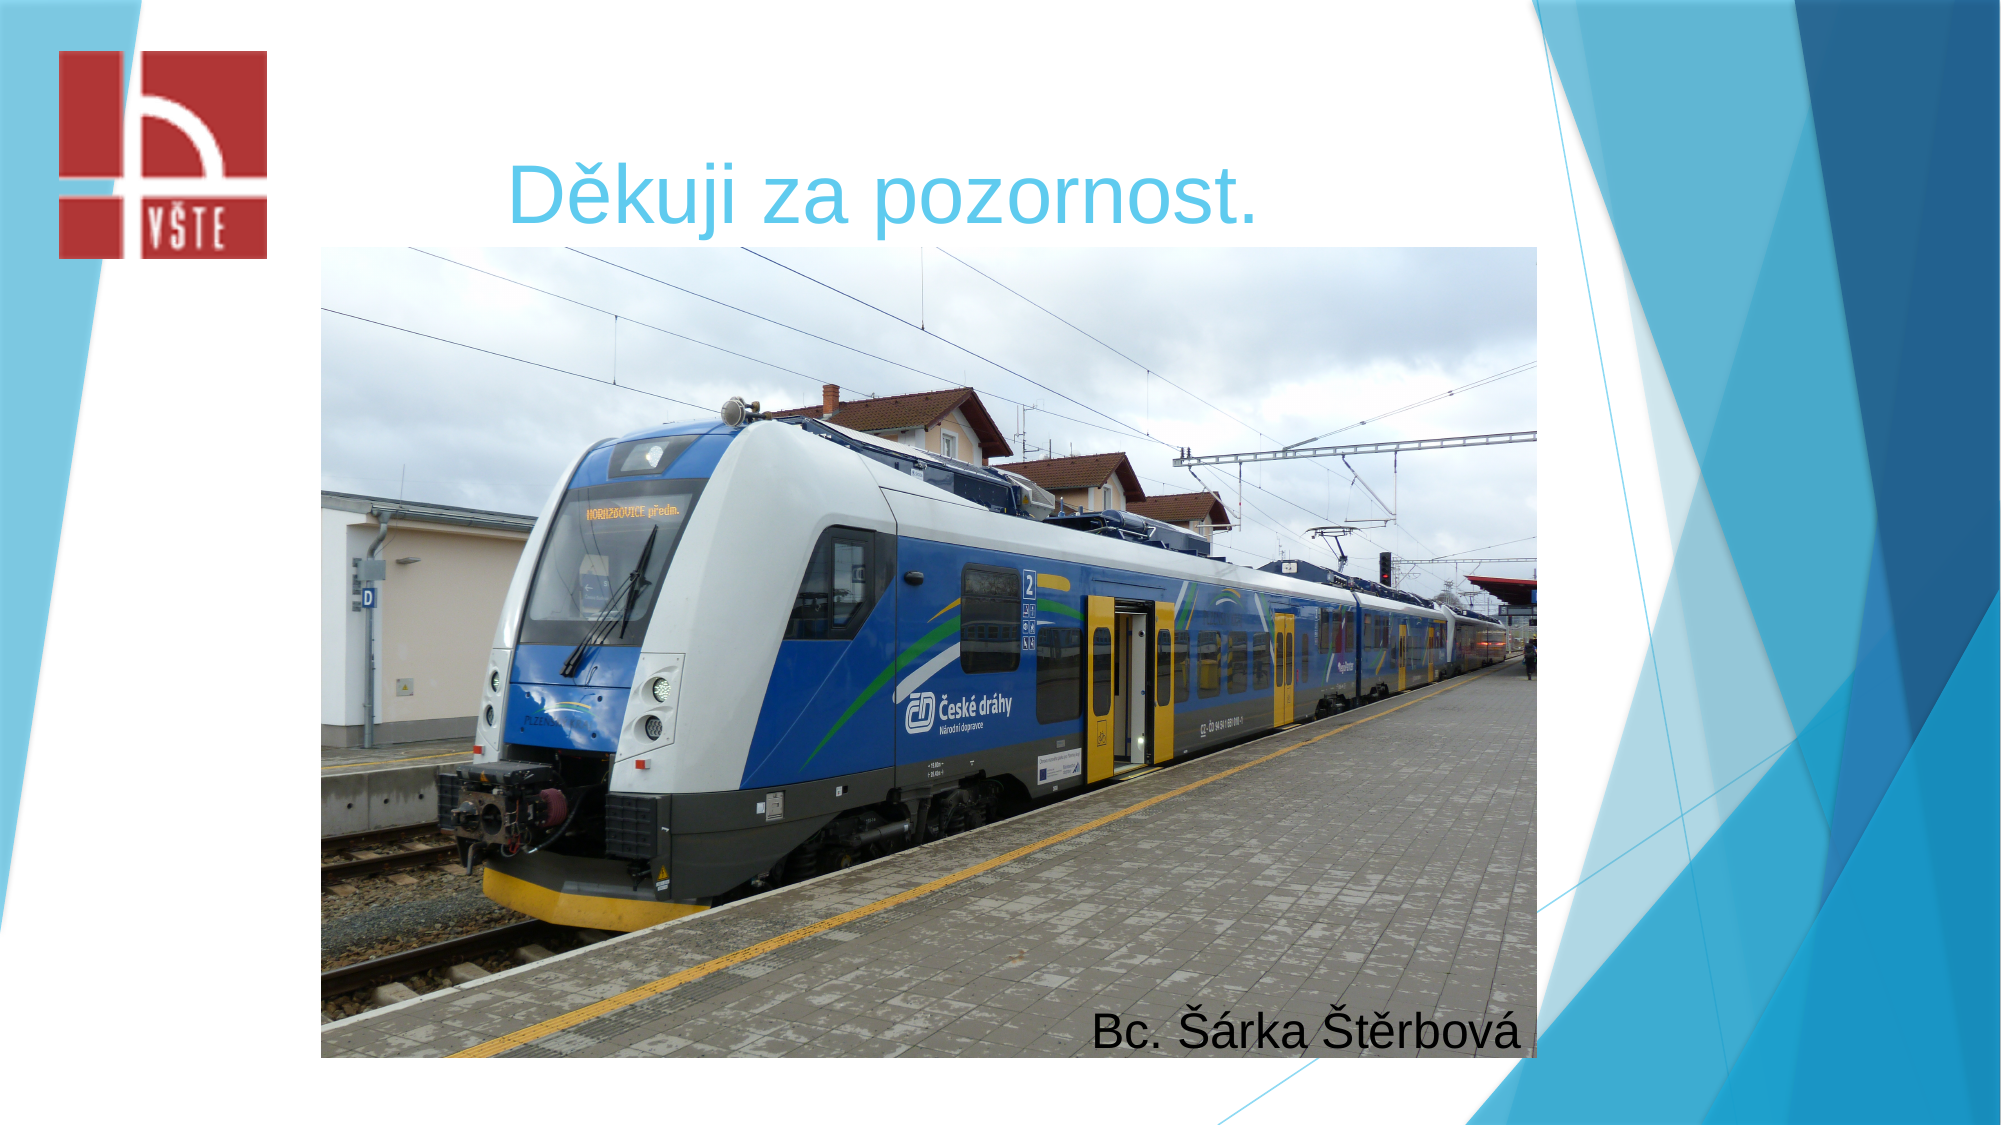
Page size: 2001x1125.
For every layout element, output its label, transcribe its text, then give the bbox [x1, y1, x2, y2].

picture [321, 247, 1538, 1059]
picture [58, 50, 267, 259]
subtitle Bc. Šárka Štěrbová [247, 991, 1537, 1099]
title Děkuji za pozornost. [271, 108, 1522, 248]
